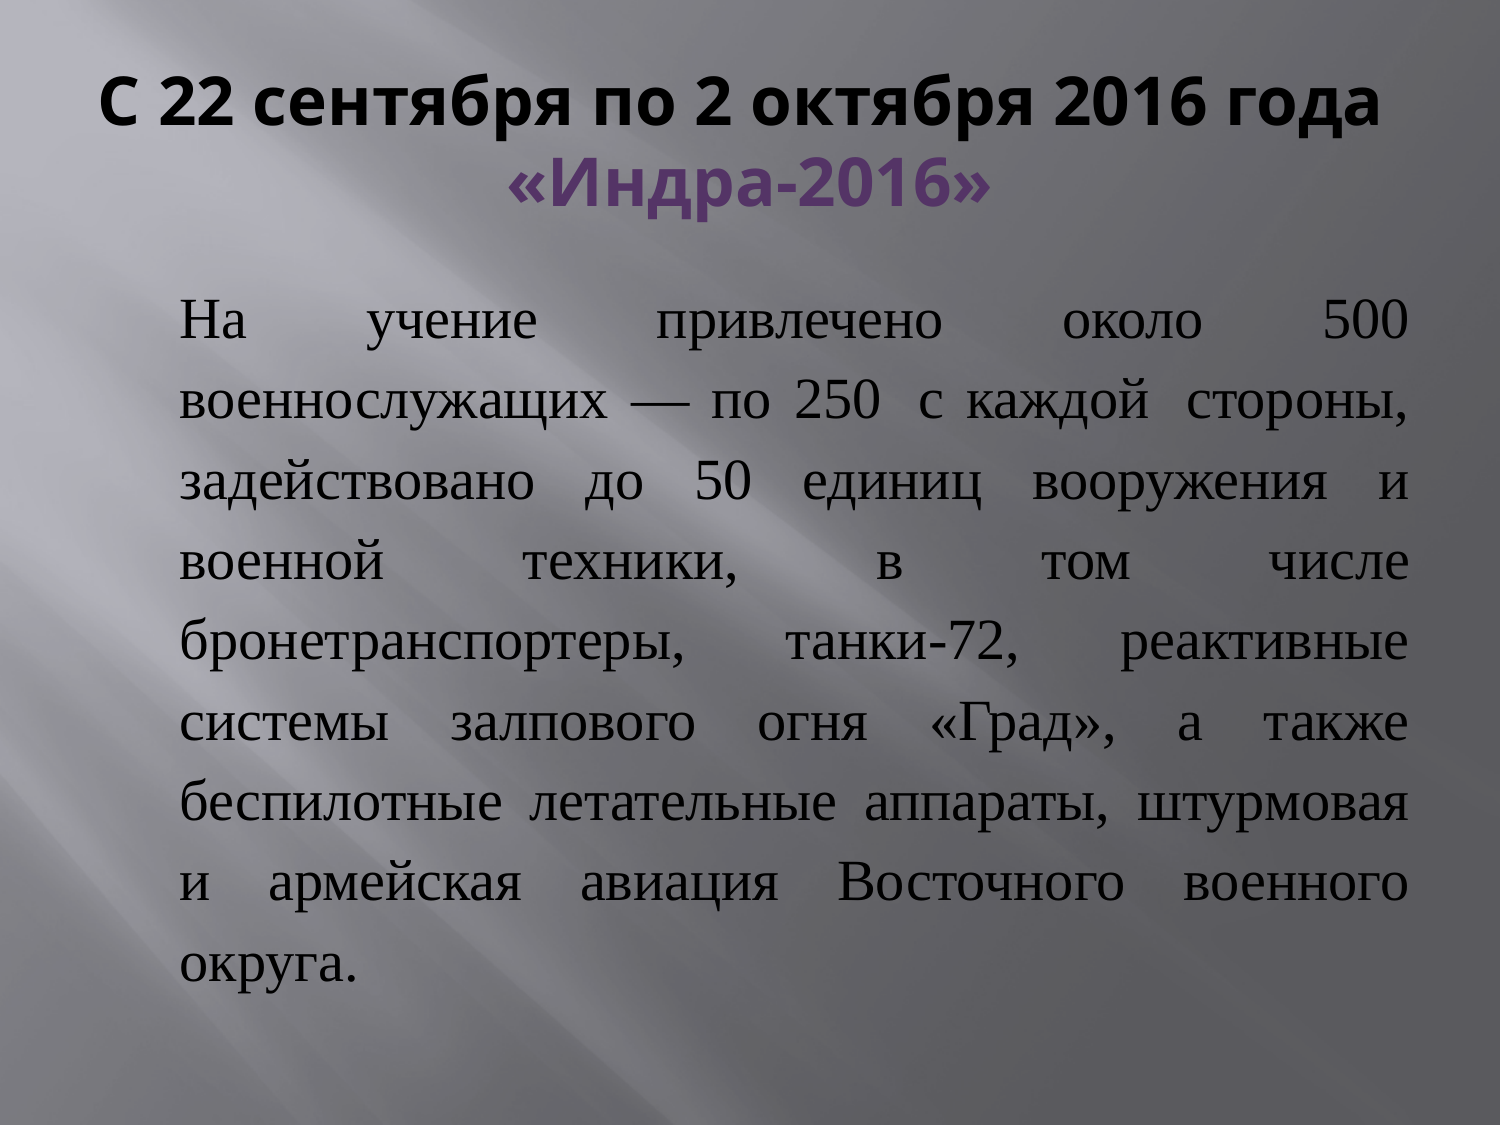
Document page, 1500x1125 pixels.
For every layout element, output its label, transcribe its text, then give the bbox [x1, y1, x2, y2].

list На учение привлечено около 500 военнослужащих — по 250 с каждой стороны, задействовано до 50 единиц вооружения и военной техники, в том числе бронетранспортеры, танки-72, реактивные системы залпового огня «Град», а также беспилотные летательные аппараты, штурмовая и армейская авиация Восточного военного округа. [75, 262, 1425, 1035]
title С 22 сентября по 2 октября 2016 года «Индра-2016» [75, 45, 1425, 233]
